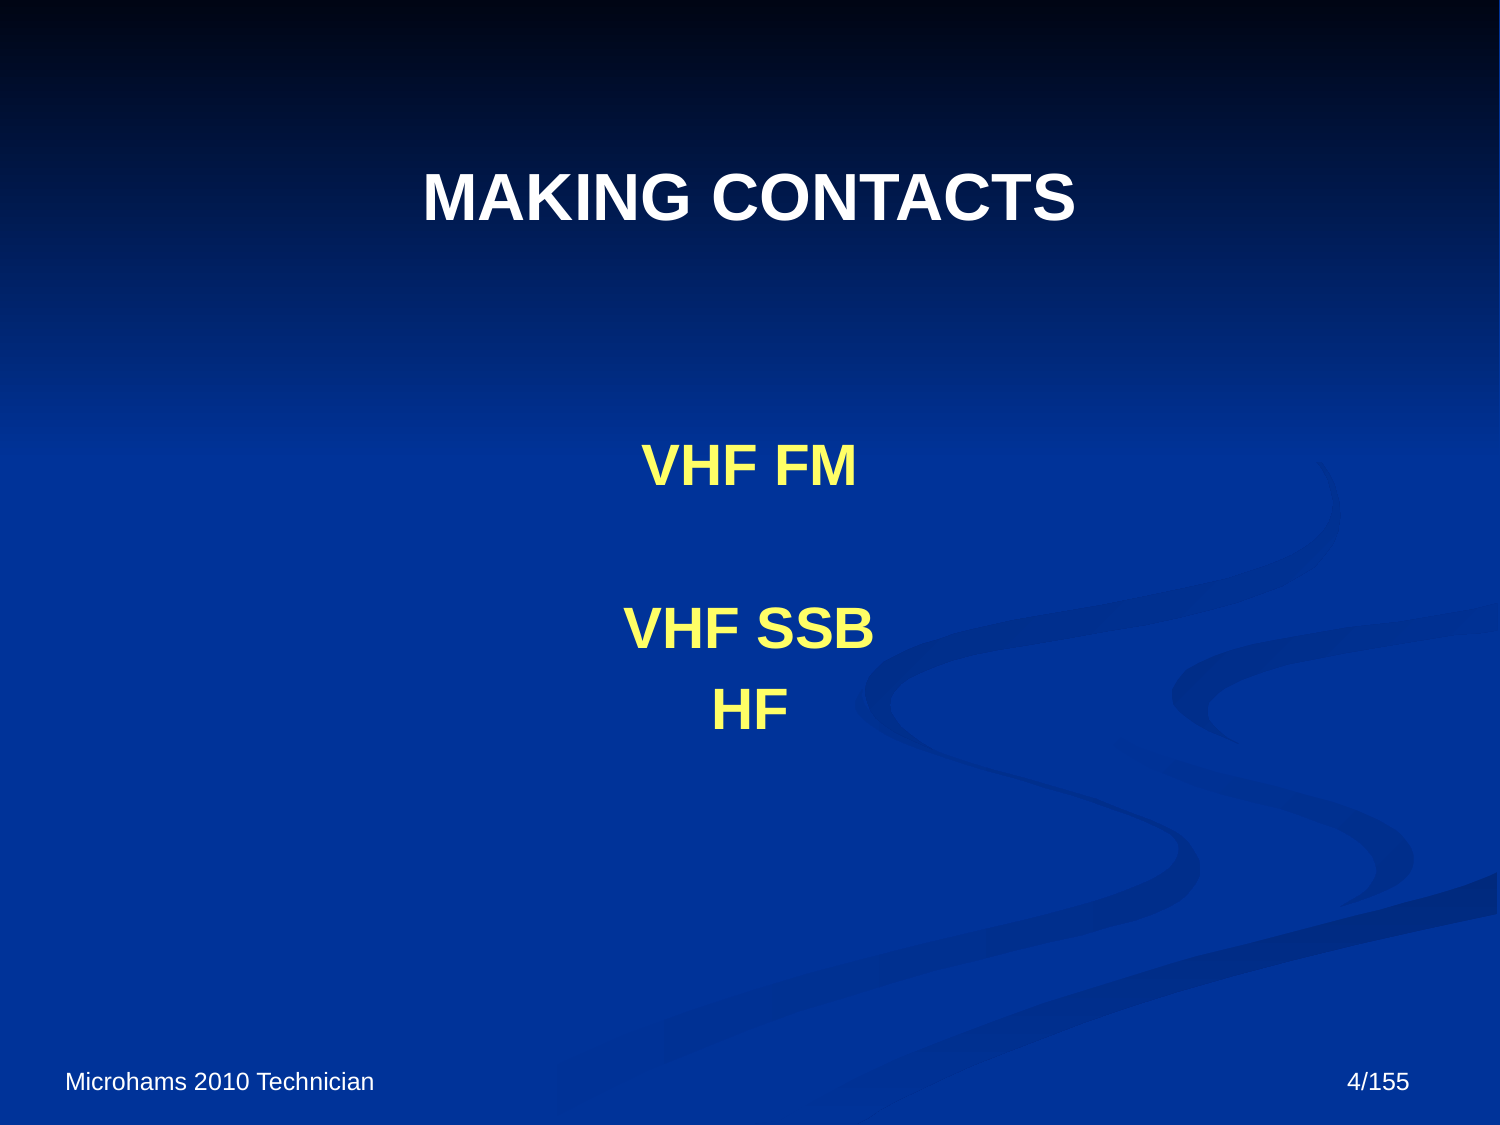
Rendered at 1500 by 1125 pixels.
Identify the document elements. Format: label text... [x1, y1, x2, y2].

slide_number 4/155 [1074, 1024, 1426, 1104]
list VHF FM VHF SSB HF [49, 337, 1451, 1006]
title MAKING CONTACTS [49, 49, 1451, 337]
footer Microhams 2010 Technician [49, 1024, 988, 1104]
